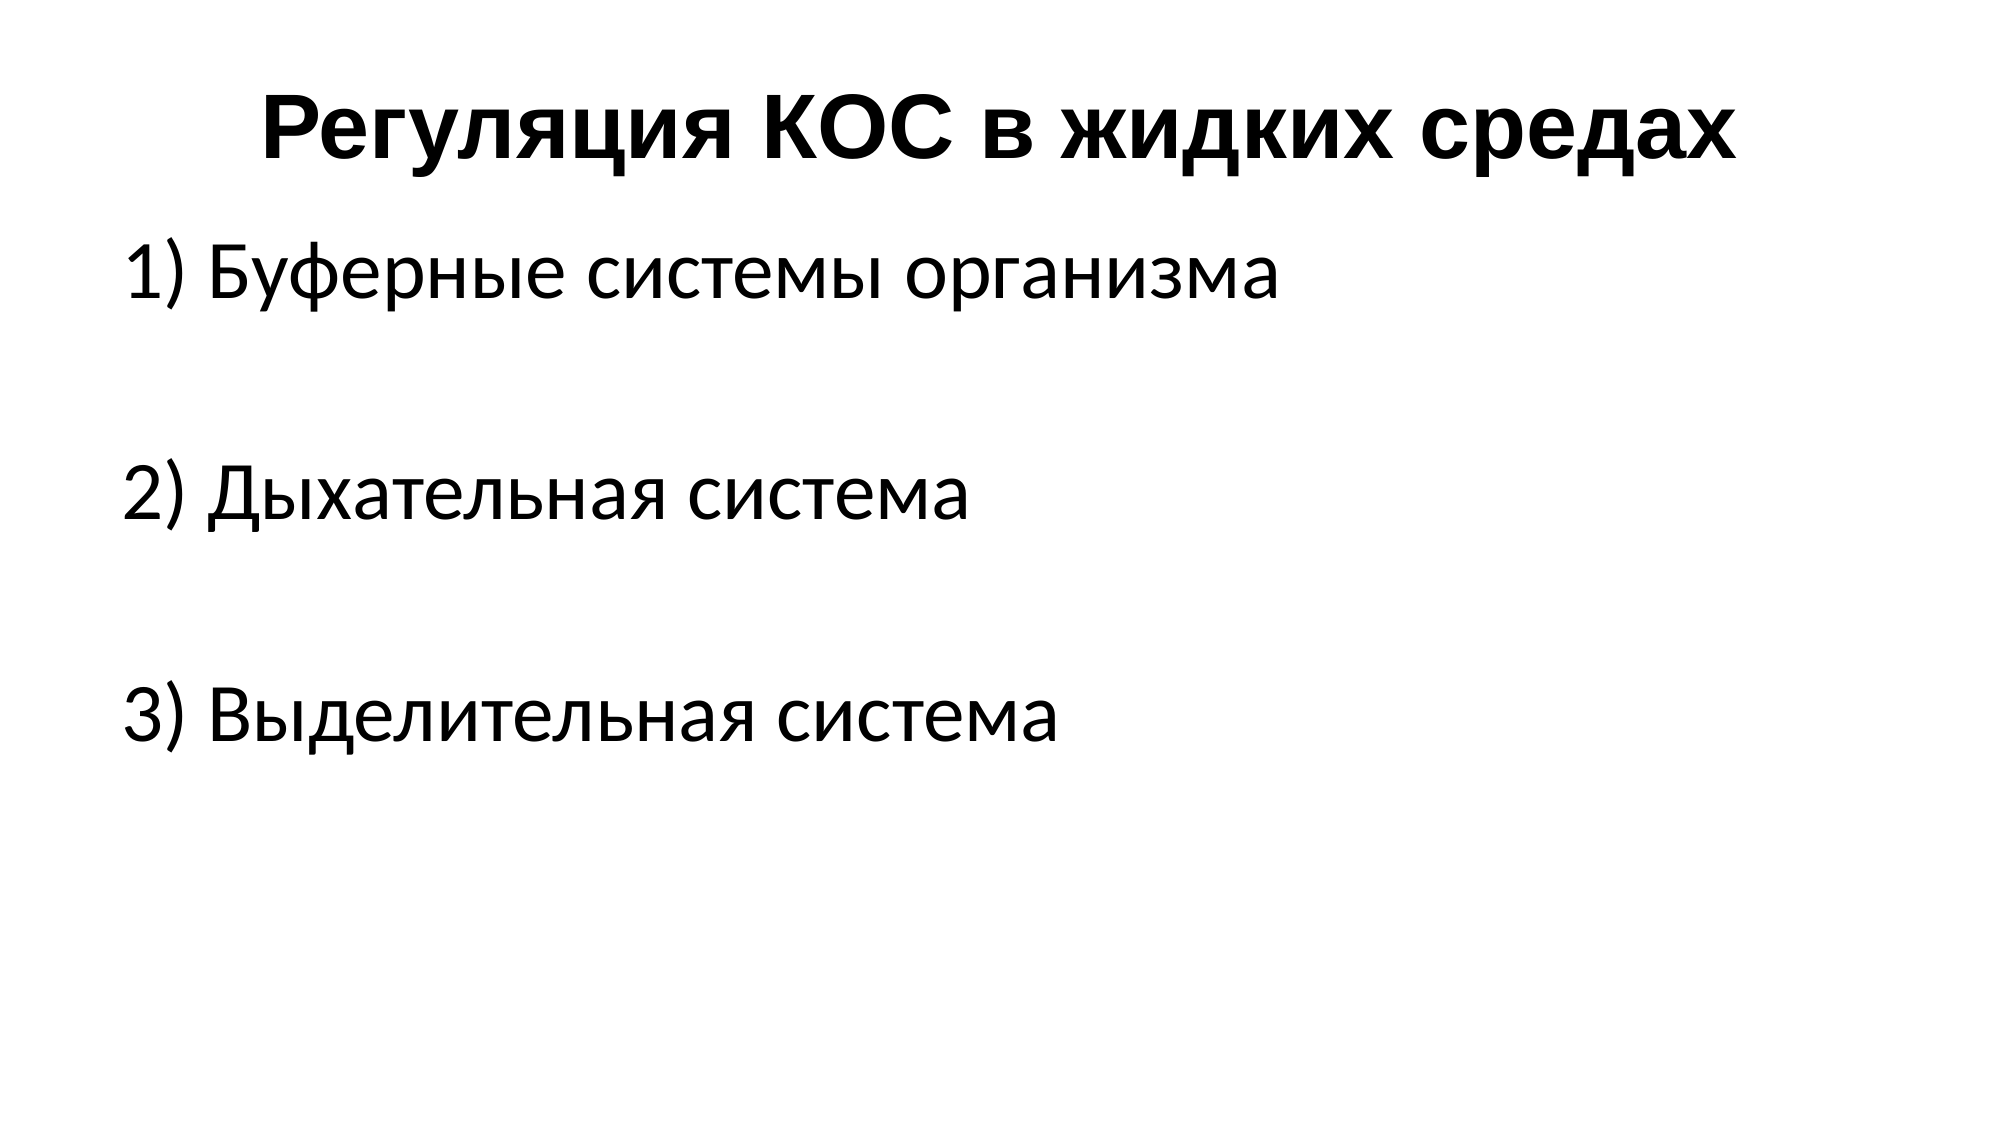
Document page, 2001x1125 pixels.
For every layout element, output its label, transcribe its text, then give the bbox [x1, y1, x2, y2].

list 1) Буферные системы организма 2) Дыхательная система 3) Выделительная система [106, 219, 1863, 785]
title Регуляция КОС в жидких средах [137, 59, 1863, 199]
